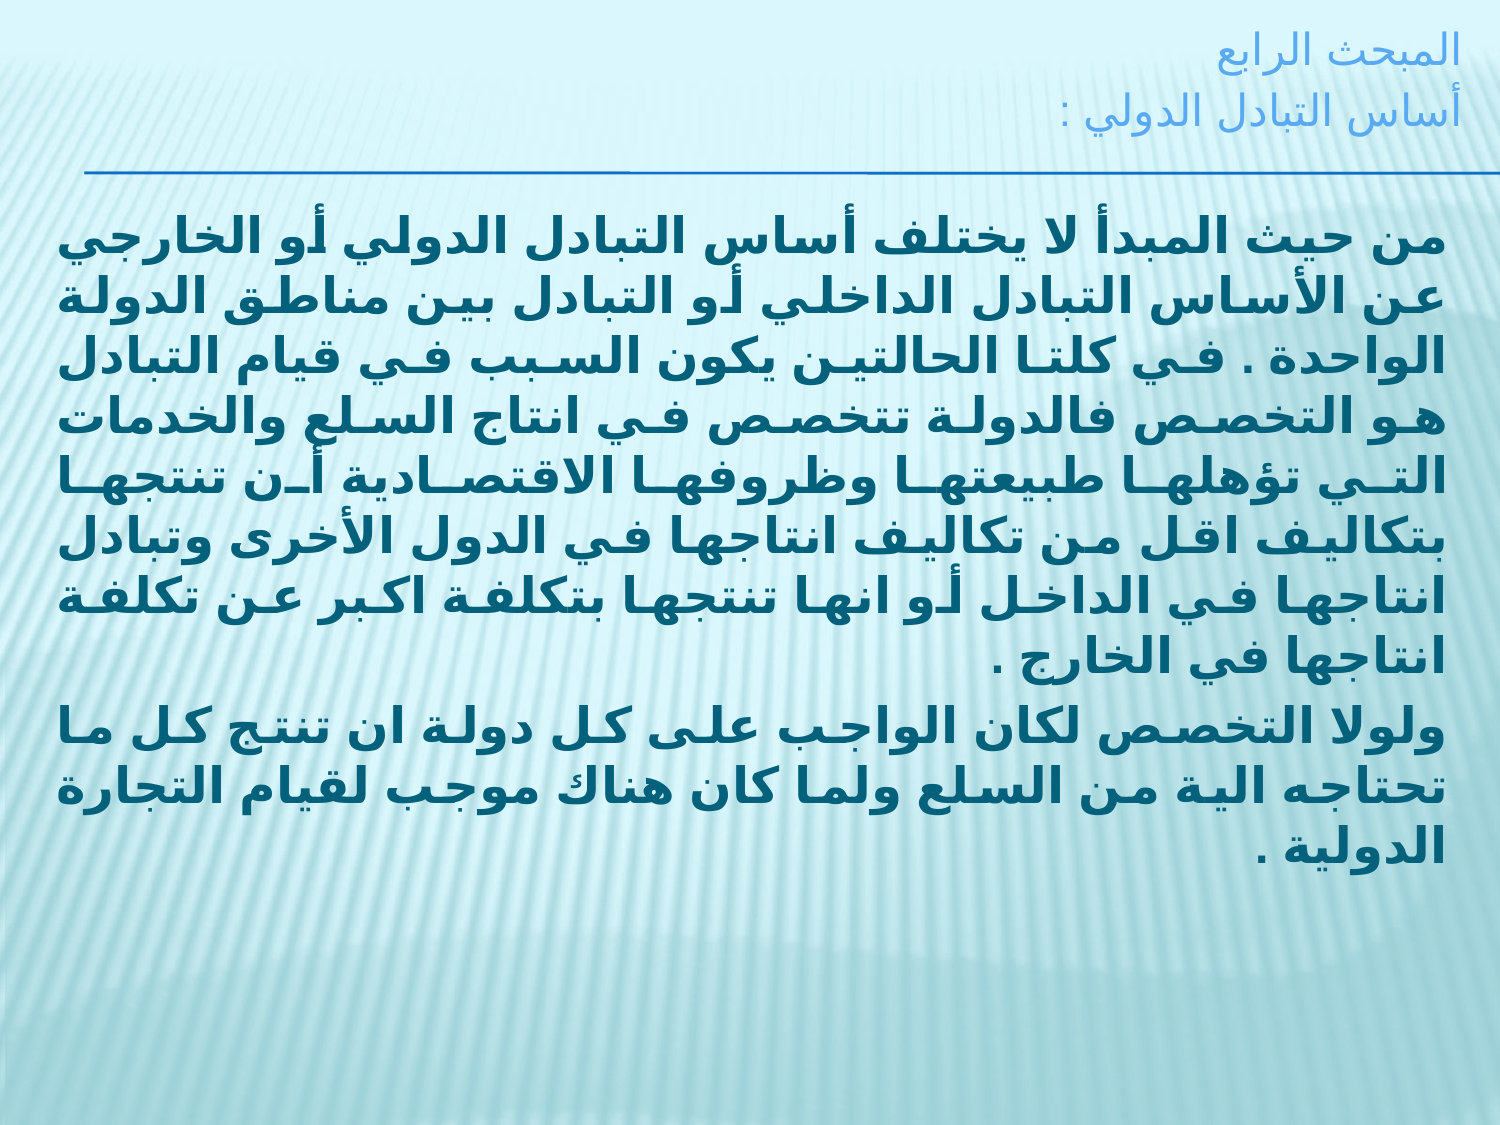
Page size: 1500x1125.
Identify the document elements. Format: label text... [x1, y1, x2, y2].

list من حيث المبدأ لا يختلف أساس التبادل الدولي أو الخارجي عن الأساس التبادل الداخلي أو التبادل بين مناطق الدولة الواحدة . في كلتا الحالتين يكون السبب في قيام التبادل هو التخصص فالدولة تتخصص في انتاج السلع والخدمات التي تؤهلها طبيعتها وظروفها الاقتصادية أن تنتجها بتكاليف اقل من تكاليف انتاجها في الدول الأخرى وتبادل انتاجها في الداخل أو انها تنتجها بتكلفة اكبر عن تكلفة انتاجها في الخارج . ولولا التخصص لكان الواجب على كل دولة ان تنتج كل ما تحتاجه الية من السلع ولما كان هناك موجب لقيام التجارة الدولية . [41, 196, 1464, 1125]
title المبحث الرابع أساس التبادل الدولي : [53, 4, 1479, 197]
